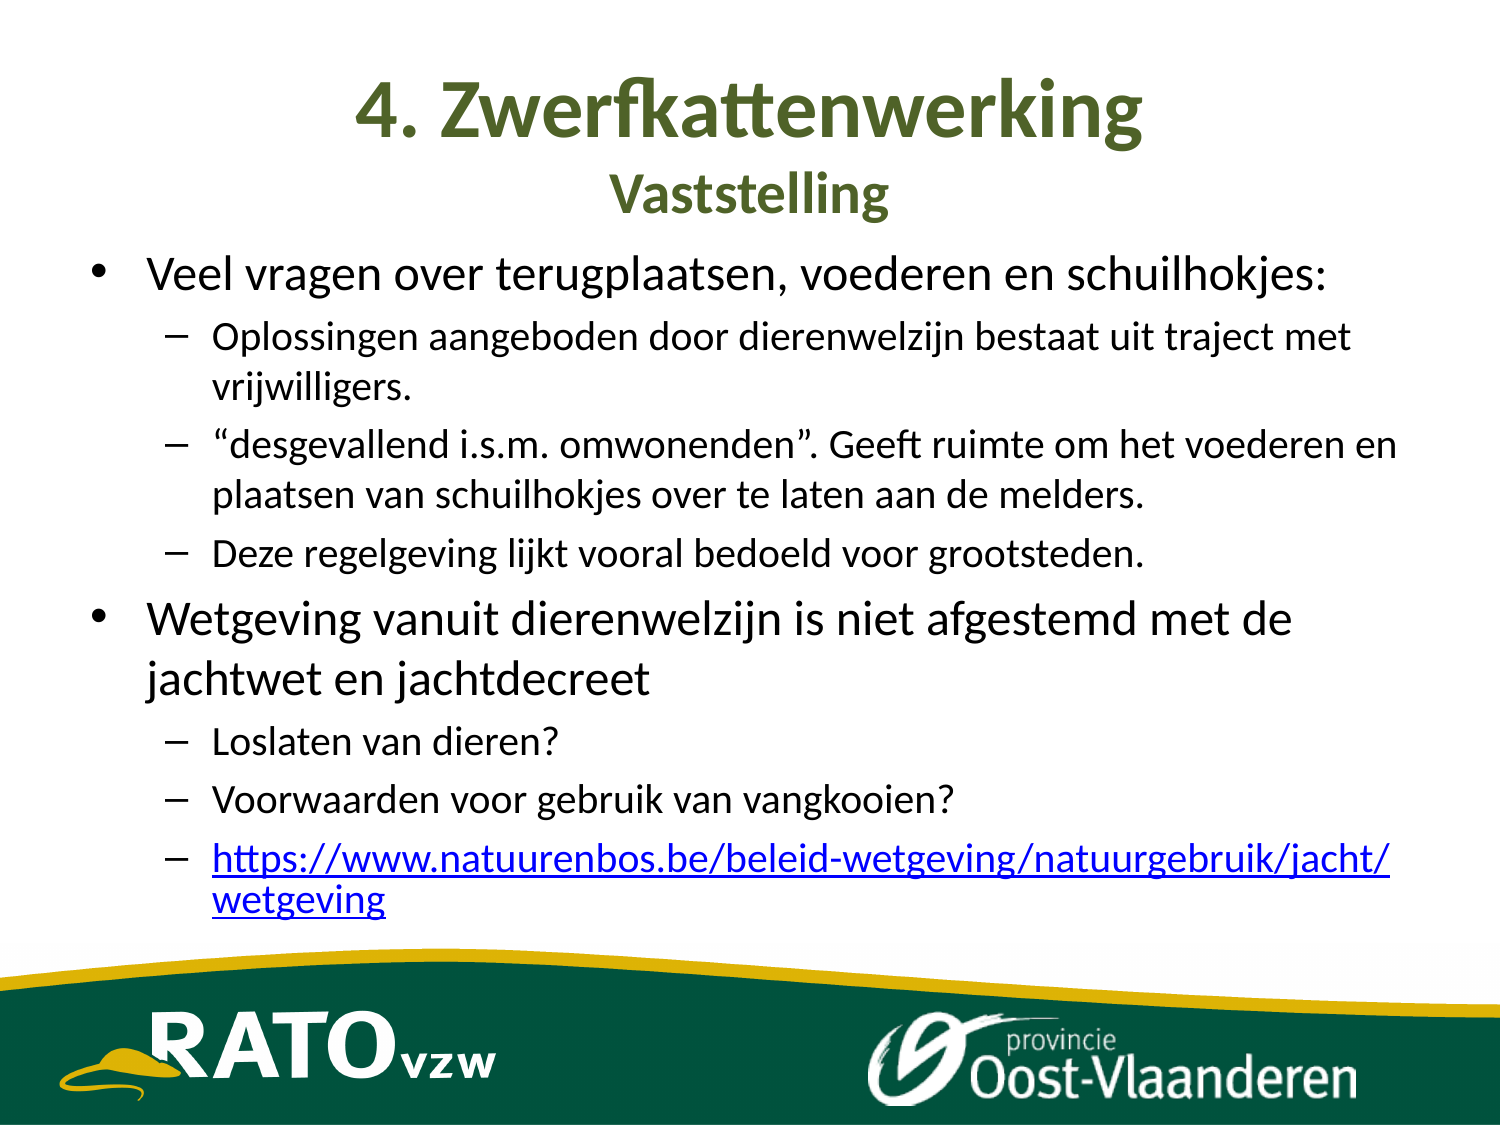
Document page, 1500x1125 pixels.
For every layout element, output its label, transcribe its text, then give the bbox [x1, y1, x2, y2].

list Veel vragen over terugplaatsen, voederen en schuilhokjes: Oplossingen aangeboden door dierenwelzijn bestaat uit traject met vrijwilligers. “desgevallend i.s.m. omwonenden”. Geeft ruimte om het voederen en plaatsen van schuilhokjes over te laten aan de melders. Deze regelgeving lijkt vooral bedoeld voor grootsteden. Wetgeving vanuit dierenwelzijn is niet afgestemd met de jachtwet en jachtdecreet Loslaten van dieren? Voorwaarden voor gebruik van vangkooien? https://www.natuurenbos.be/beleid-wetgeving/natuurgebruik/jacht/wetgeving [75, 232, 1425, 975]
picture [0, 943, 1500, 1125]
title 4. Zwerfkattenwerking Vaststelling [75, 45, 1425, 232]
